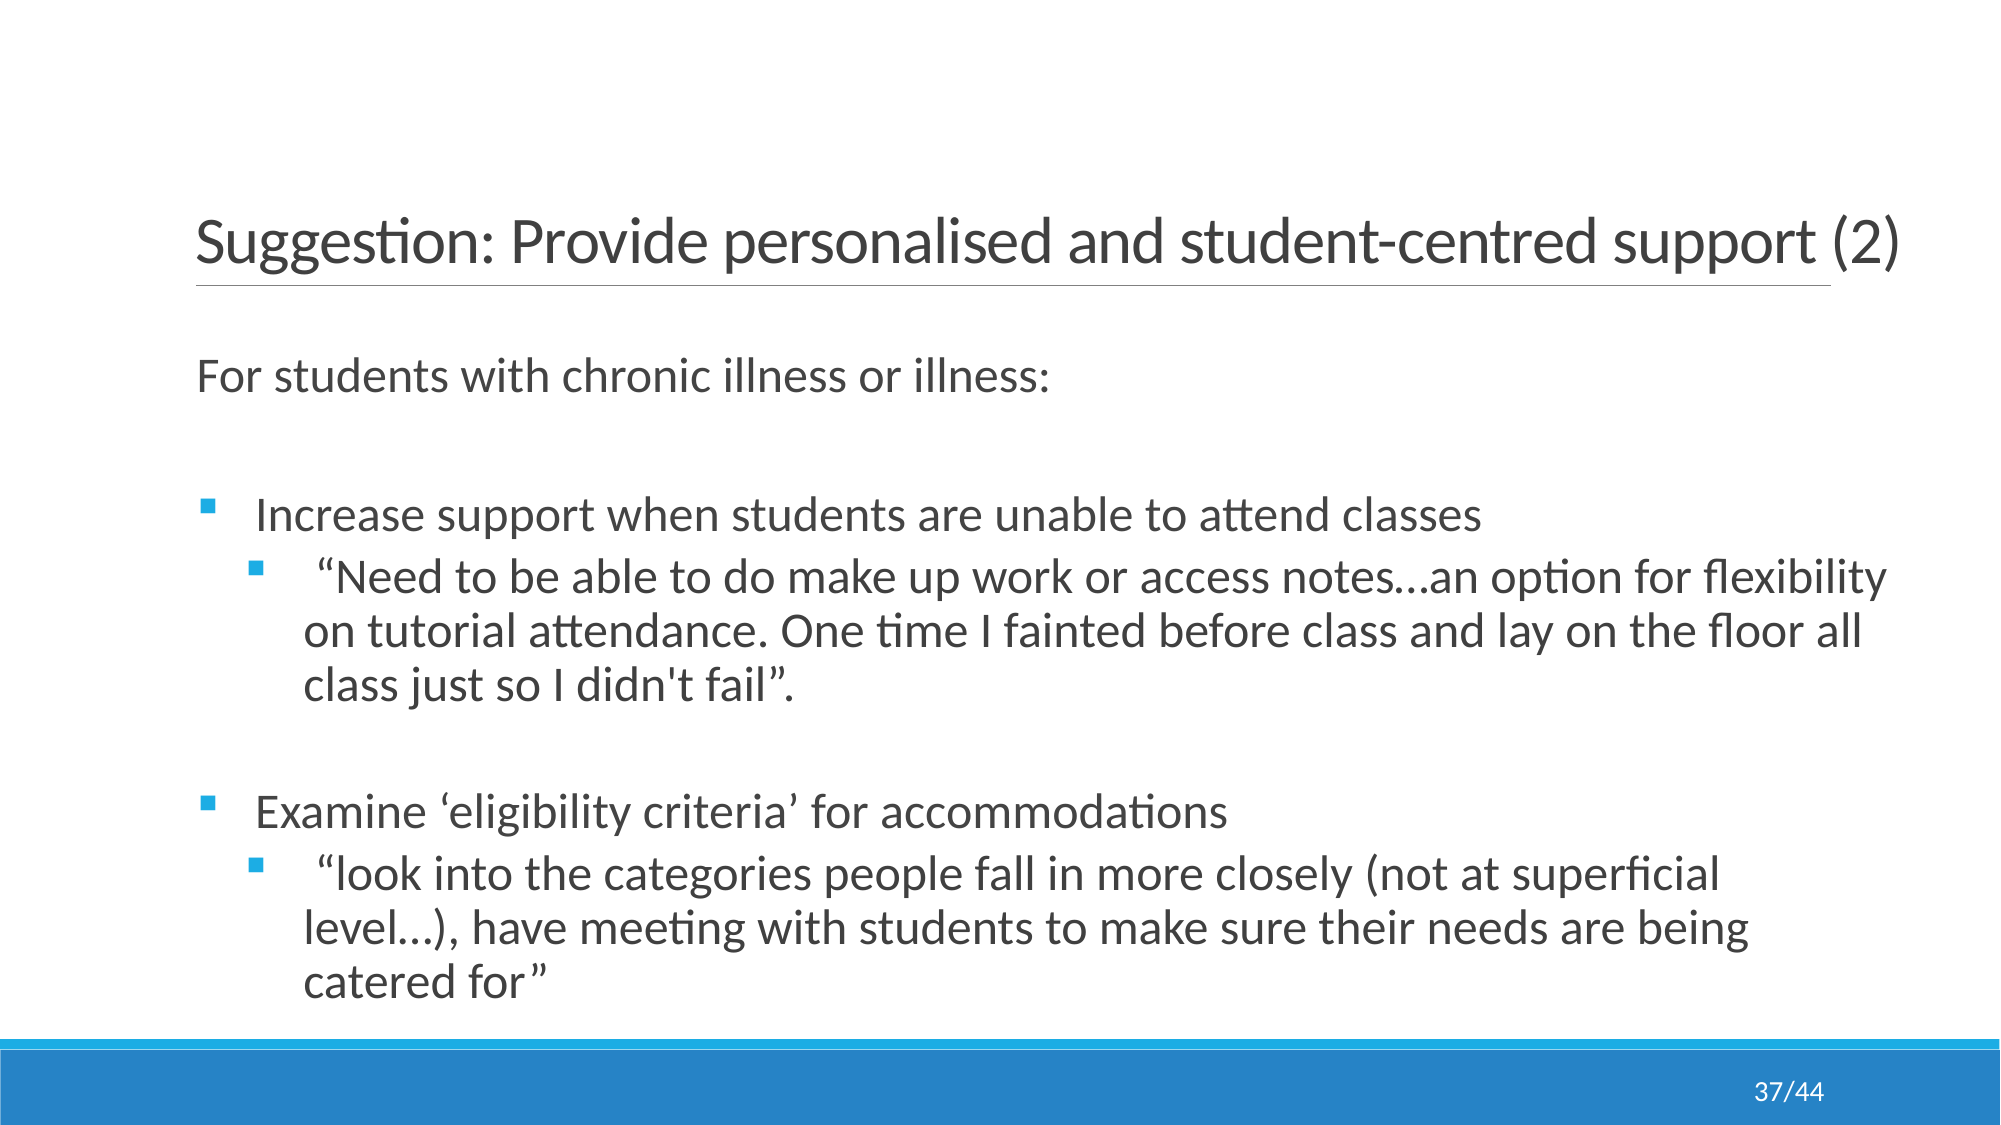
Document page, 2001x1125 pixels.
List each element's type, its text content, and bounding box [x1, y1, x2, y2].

slide_number 37 [1624, 1059, 1840, 1120]
title Suggestion: Provide personalised and student-centred support (2) [180, 47, 1945, 285]
list For students with chronic illness or illness: Increase support when students are unable to attend classes “Need to be able to do make up work or access notes…an option for flexibility on tutorial attendance. One time I fainted before class and lay on the floor all class just so I didn't fail”. Examine ‘eligibility criteria’ for accommodations “look into the categories people fall in more closely (not at superficial level…), have meeting with students to make sure their needs are being catered for” [196, 341, 1890, 1042]
